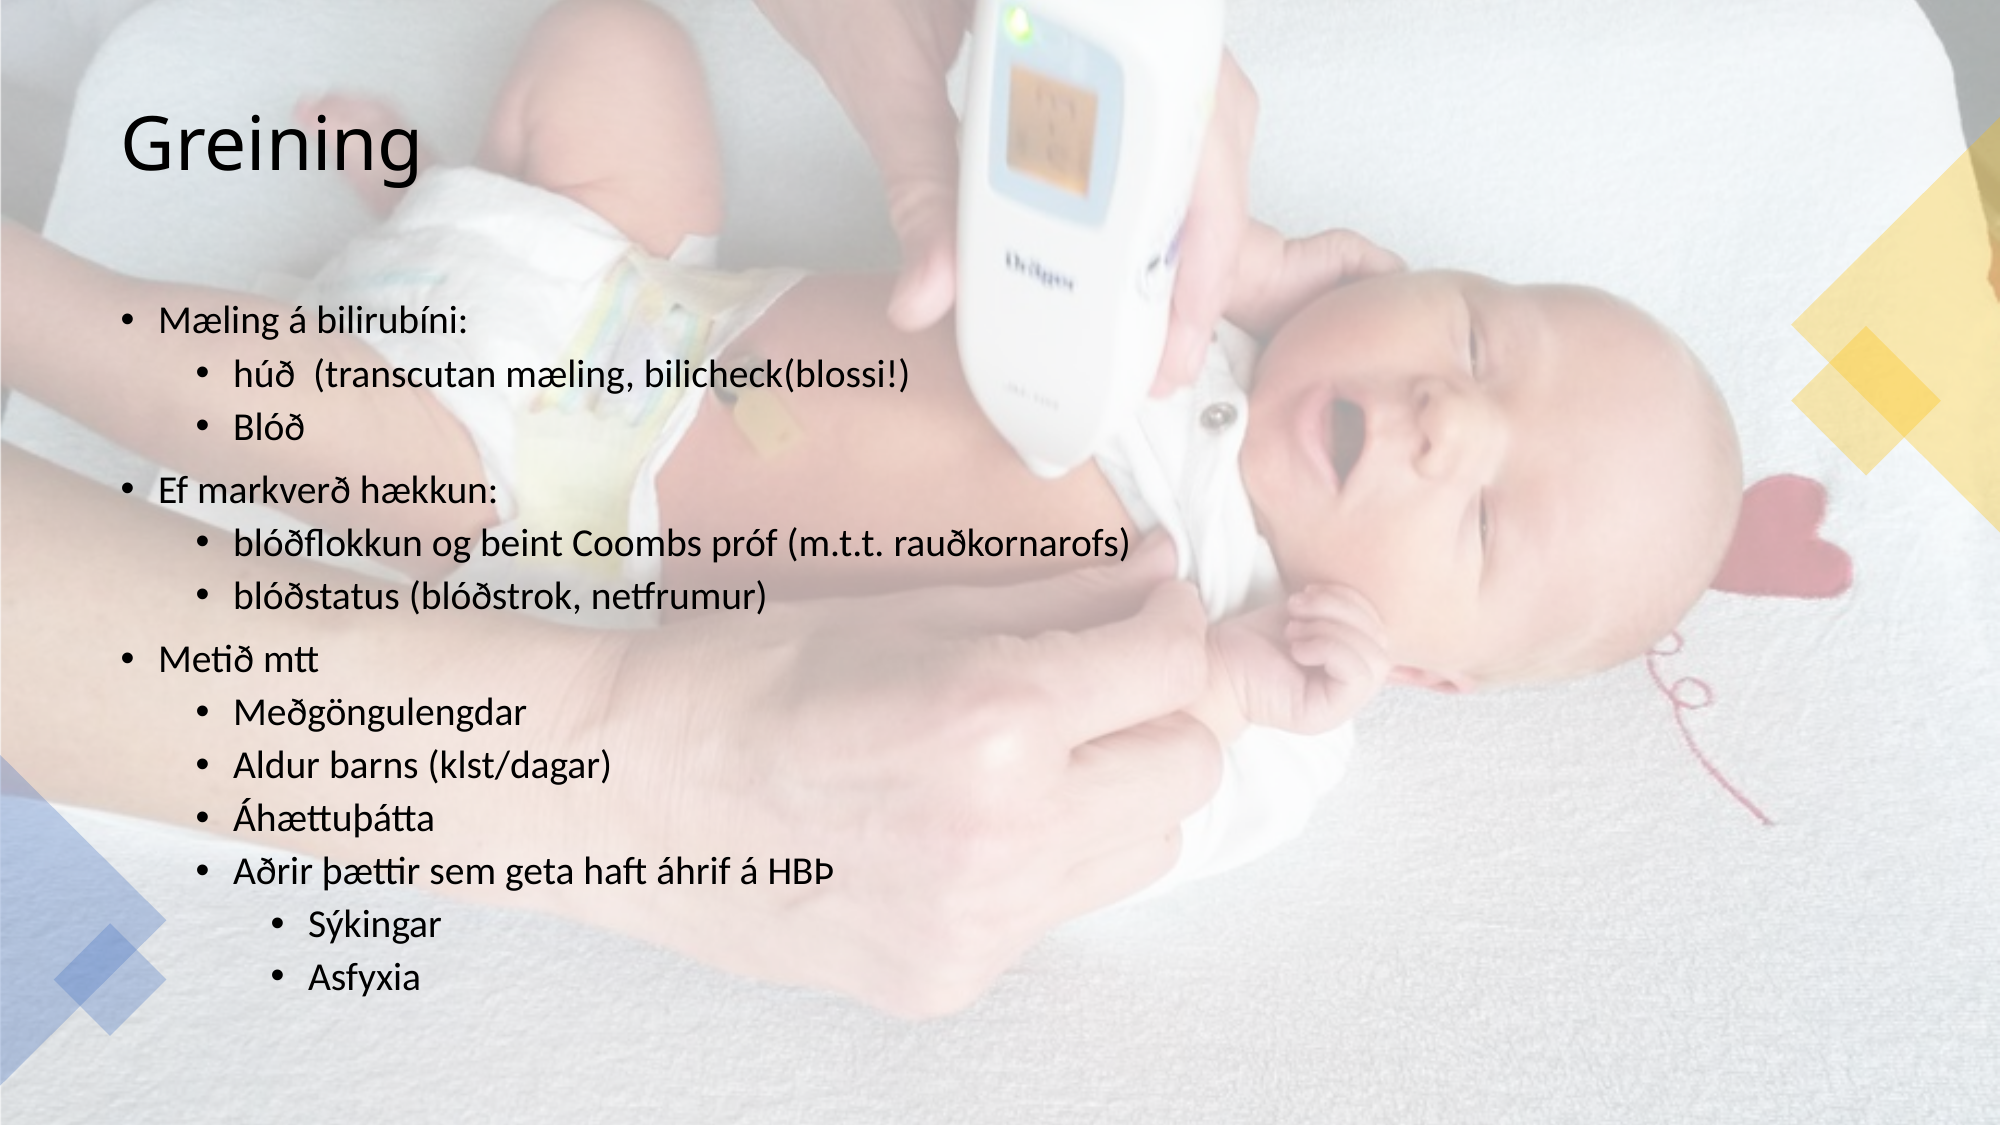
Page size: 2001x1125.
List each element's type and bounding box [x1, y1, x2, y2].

list [0, 0, 2000, 1125]
